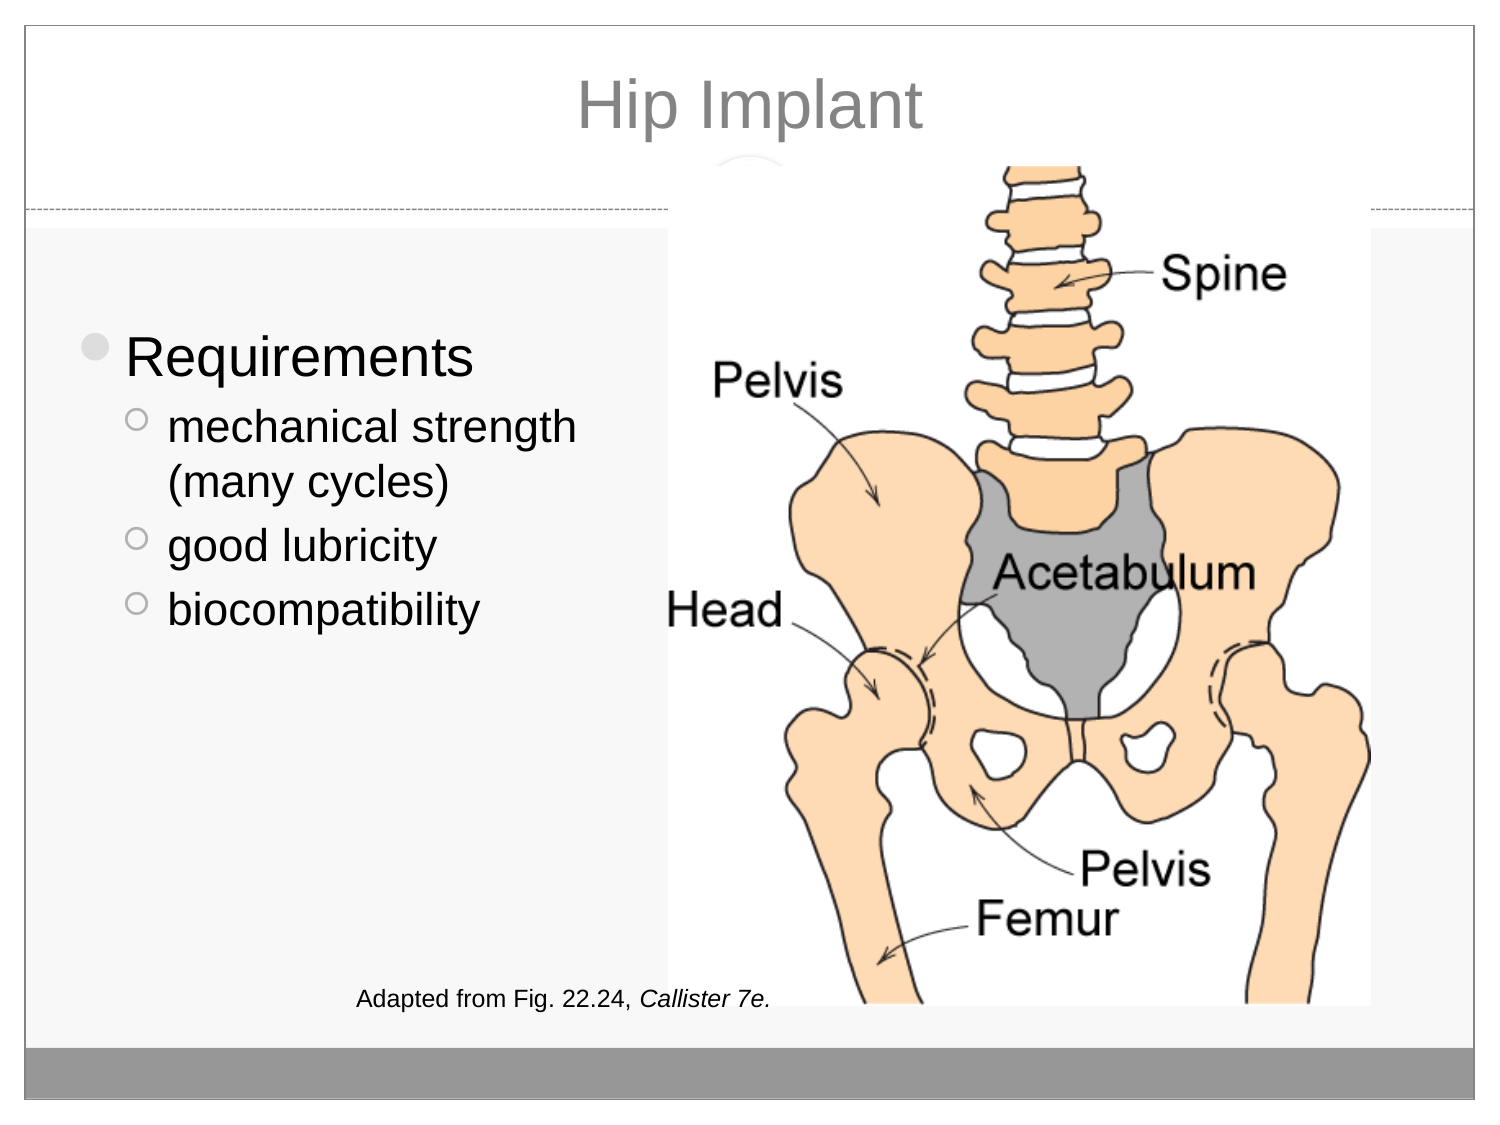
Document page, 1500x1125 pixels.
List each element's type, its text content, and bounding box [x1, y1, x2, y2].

list Requirements mechanical strength (many cycles) good lubricity biocompatibility [62, 312, 661, 988]
text_box Adapted from Fig. 22.24, Callister 7e. [341, 975, 787, 1020]
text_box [668, 166, 1371, 1006]
title Hip Implant [75, 45, 1425, 150]
